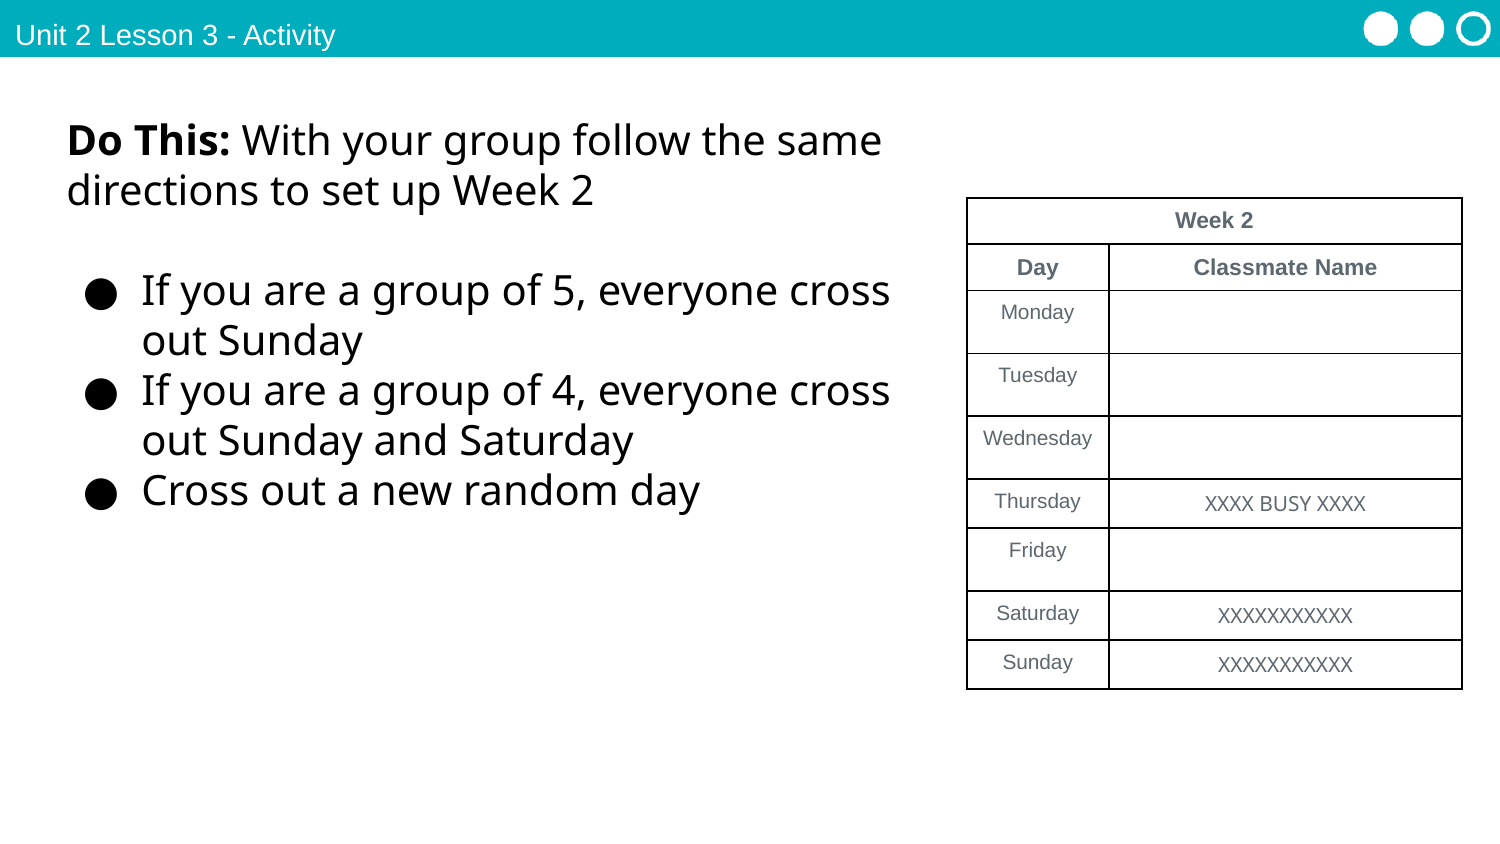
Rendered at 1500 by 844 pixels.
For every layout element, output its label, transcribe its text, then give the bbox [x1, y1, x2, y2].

table_cell Friday [968, 529, 1108, 590]
table_cell [1110, 529, 1461, 590]
table_cell [1110, 417, 1461, 478]
table_cell [1110, 291, 1461, 353]
table_cell Thursday [968, 480, 1108, 527]
table_cell Wednesday [968, 417, 1108, 478]
table_cell [1110, 354, 1461, 415]
table_cell XXXXXXXXXXX [1110, 641, 1461, 688]
table_cell Tuesday [968, 354, 1108, 415]
table_cell Sunday [968, 641, 1108, 688]
text_box Do This: With your group follow the same directions to set up Week 2 If you are a group of 5, everyone cross out Sunday If you are a group of 4, everyone cross out Sunday and Saturday Cross out a new random day [51, 99, 908, 793]
picture [0, 0, 1500, 844]
table_cell Monday [968, 291, 1108, 353]
table_cell Saturday [968, 592, 1108, 639]
table_header Week 2 [968, 199, 1461, 243]
table_cell XXXX BUSY XXXX [1110, 480, 1461, 527]
text_box Unit 2 Lesson 3 - Activity [0, 0, 750, 58]
table_cell Day [968, 245, 1108, 290]
table_cell XXXXXXXXXXX [1110, 592, 1461, 639]
table_cell Classmate Name [1110, 245, 1461, 290]
